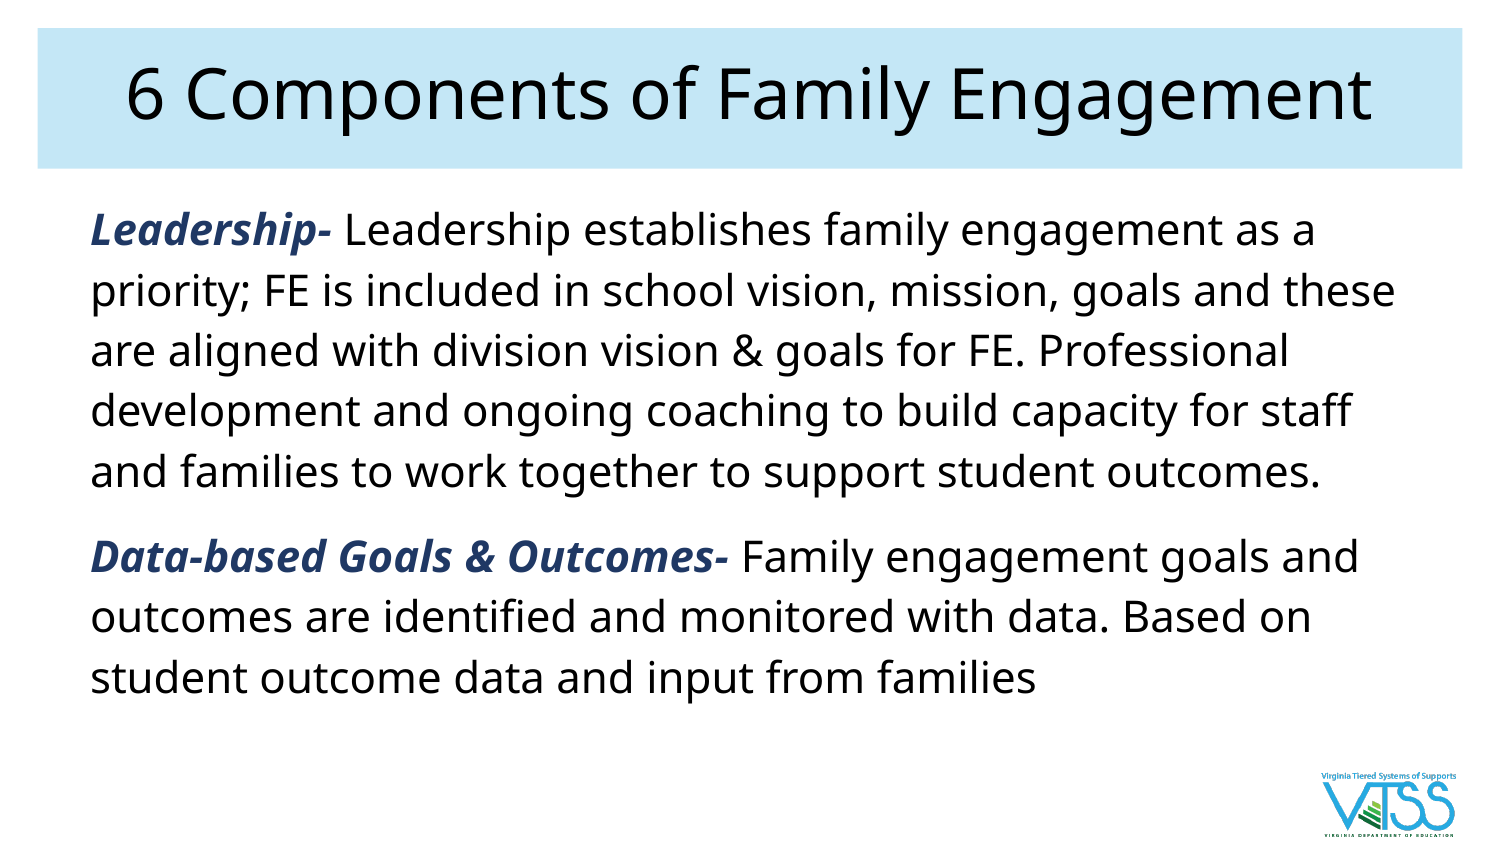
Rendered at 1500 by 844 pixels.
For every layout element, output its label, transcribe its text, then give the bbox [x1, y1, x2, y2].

title 6 Components of Family Engagement [37, 28, 1463, 169]
list Leadership- Leadership establishes family engagement as a priority; FE is included in school vision, mission, goals and these are aligned with division vision & goals for FE. Professional development and ongoing coaching to build capacity for staff and families to work together to support student outcomes. Data-based Goals & Outcomes- Family engagement goals and outcomes are identified and monitored with data. Based on student outcome data and input from families [75, 186, 1425, 760]
picture [1321, 772, 1456, 837]
